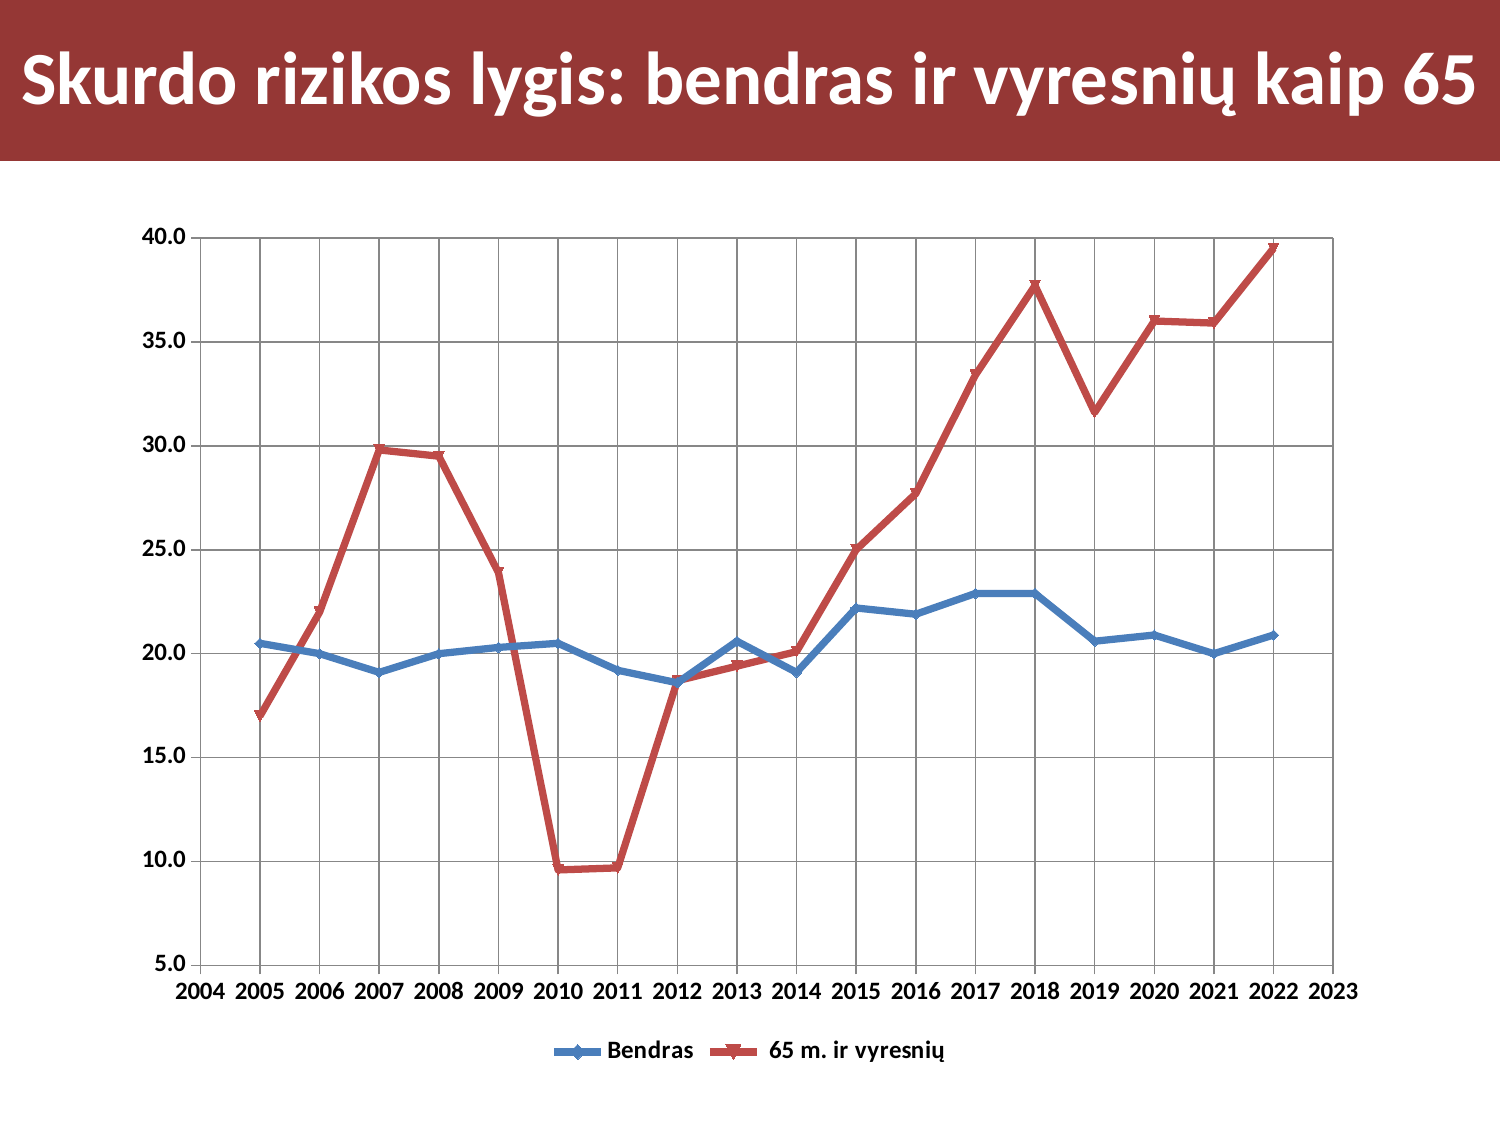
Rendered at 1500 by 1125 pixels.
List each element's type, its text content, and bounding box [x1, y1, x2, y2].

title Skurdo rizikos lygis: bendras ir vyresnių kaip 65 [0, 0, 1500, 162]
chart [116, 207, 1384, 1071]
